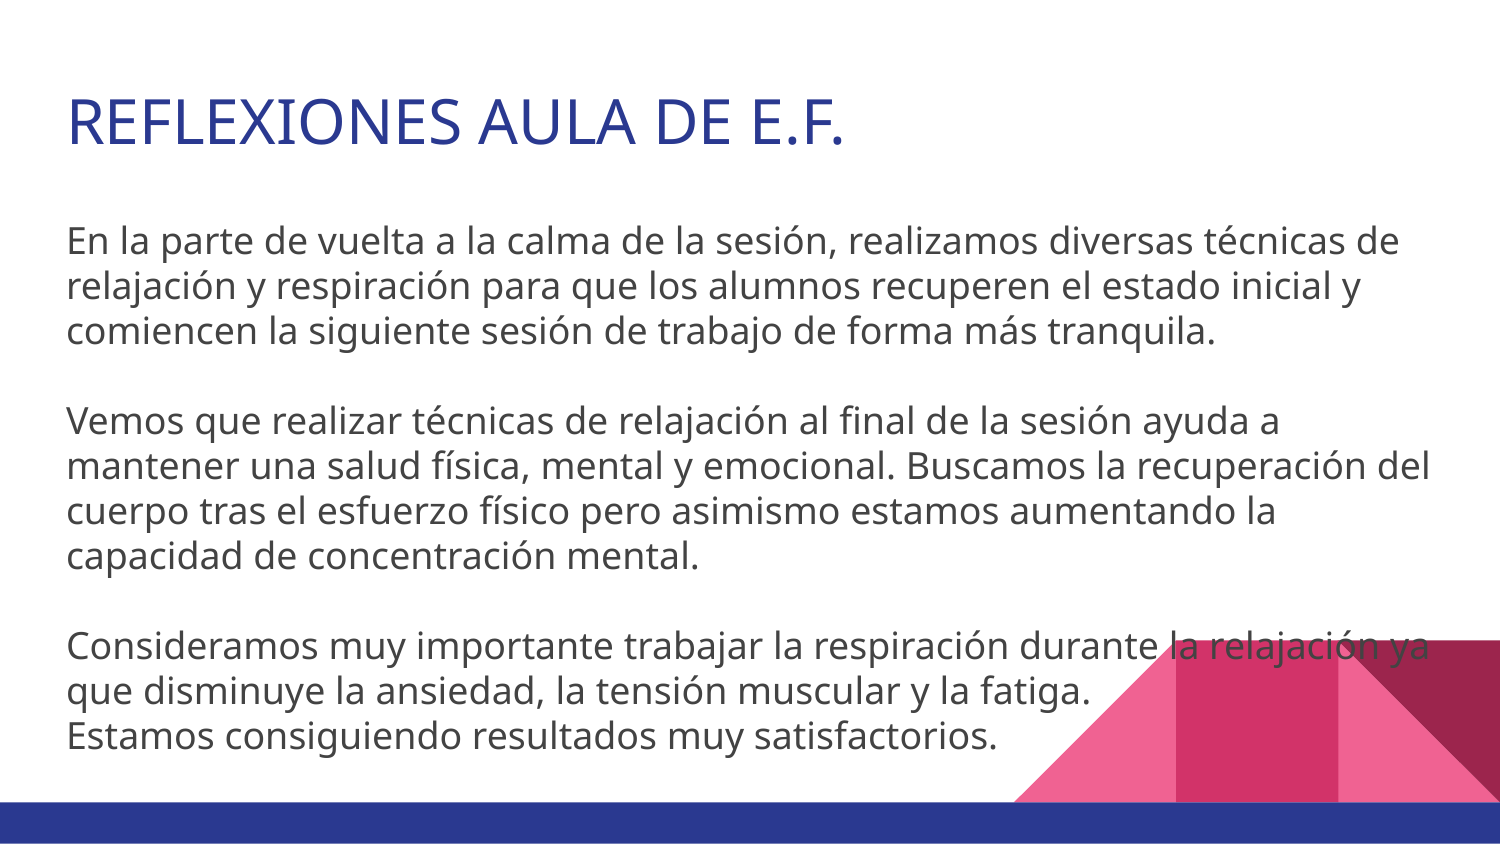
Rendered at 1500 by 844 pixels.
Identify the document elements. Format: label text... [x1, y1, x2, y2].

list En la parte de vuelta a la calma de la sesión, realizamos diversas técnicas de relajación y respiración para que los alumnos recuperen el estado inicial y comiencen la siguiente sesión de trabajo de forma más tranquila. Vemos que realizar técnicas de relajación al final de la sesión ayuda a mantener una salud física, mental y emocional. Buscamos la recuperación del cuerpo tras el esfuerzo físico pero asimismo estamos aumentando la capacidad de concentración mental. Consideramos muy importante trabajar la respiración durante la relajación ya que disminuye la ansiedad, la tensión muscular y la fatiga. Estamos consiguiendo resultados muy satisfactorios. [51, 201, 1449, 790]
title REFLEXIONES AULA DE E.F. [51, 67, 1449, 167]
